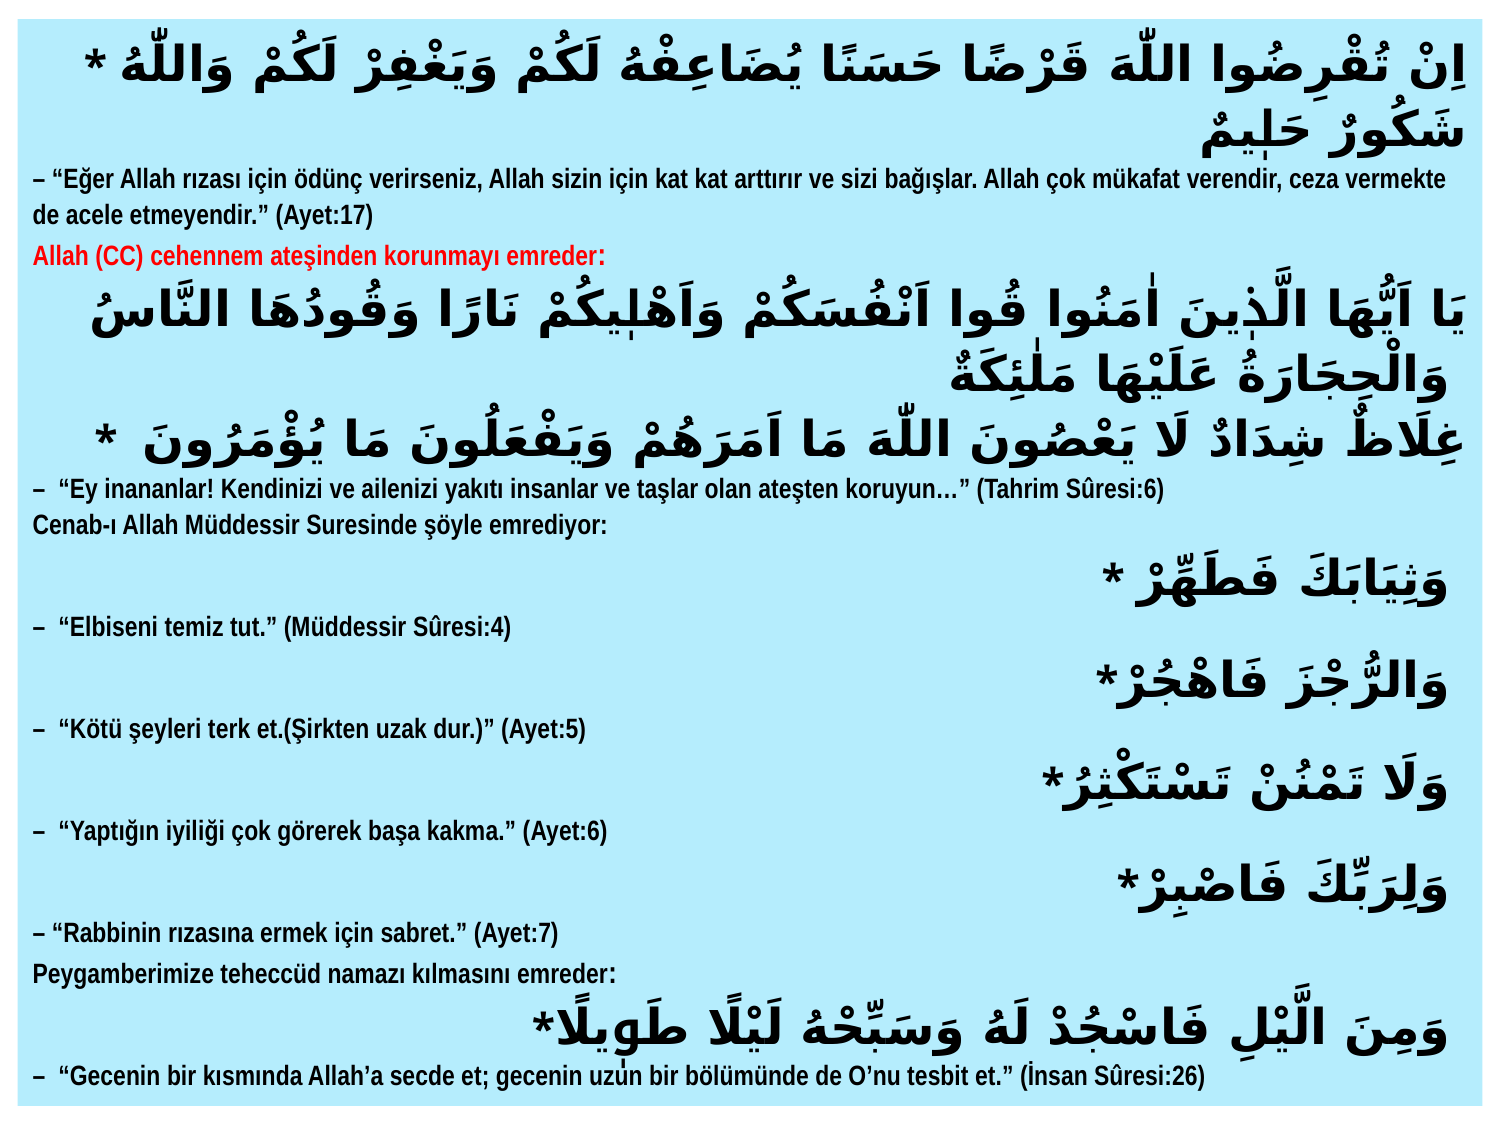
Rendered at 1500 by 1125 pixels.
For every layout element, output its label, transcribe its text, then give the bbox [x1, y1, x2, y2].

subtitle * اِنْ تُقْرِضُوا اللّٰهَ قَرْضًا حَسَنًا يُضَاعِفْهُ لَكُمْ وَيَغْفِرْ لَكُمْ وَاللّٰهُ شَكُورٌ حَلٖيمٌ – “Eğer Allah rızası için ödünç verirseniz, Allah sizin için kat kat arttırır ve sizi bağışlar. Allah çok mükafat verendir, ceza vermekte de acele etmeyendir.” (Ayet:17) Allah (CC) cehennem ateşinden korunmayı emreder: يَا اَيُّهَا الَّذٖينَ اٰمَنُوا قُوا اَنْفُسَكُمْ وَاَهْلٖيكُمْ نَارًا وَقُودُهَا النَّاسُ وَالْحِجَارَةُ عَلَيْهَا مَلٰئِكَةٌ * غِلَاظٌ شِدَادٌ لَا يَعْصُونَ اللّٰهَ مَا اَمَرَهُمْ وَيَفْعَلُونَ مَا يُؤْمَرُونَ – “Ey inananlar! Kendinizi ve ailenizi yakıtı insanlar ve taşlar olan ateşten koruyun…” (Tahrim Sûresi:6) Cenab-ı Allah Müddessir Suresinde şöyle emrediyor: * وَثِيَابَكَ فَطَهِّرْ – “Elbiseni temiz tut.” (Müddessir Sûresi:4) *وَالرُّجْزَ فَاهْجُرْ – “Kötü şeyleri terk et.(Şirkten uzak dur.)” (Ayet:5) *وَلَا تَمْنُنْ تَسْتَكْثِرُ – “Yaptığın iyiliği çok görerek başa kakma.” (Ayet:6) *وَلِرَبِّكَ فَاصْبِرْ – “Rabbinin rızasına ermek için sabret.” (Ayet:7) Peygamberimize teheccüd namazı kılmasını emreder: *وَمِنَ الَّيْلِ فَاسْجُدْ لَهُ وَسَبِّحْهُ لَيْلًا طَوٖيلًا – “Gecenin bir kısmında Allah’a secde et; gecenin uzun bir bölümünde de O’nu tesbit et.” (İnsan Sûresi:26) [17, 19, 1483, 1106]
